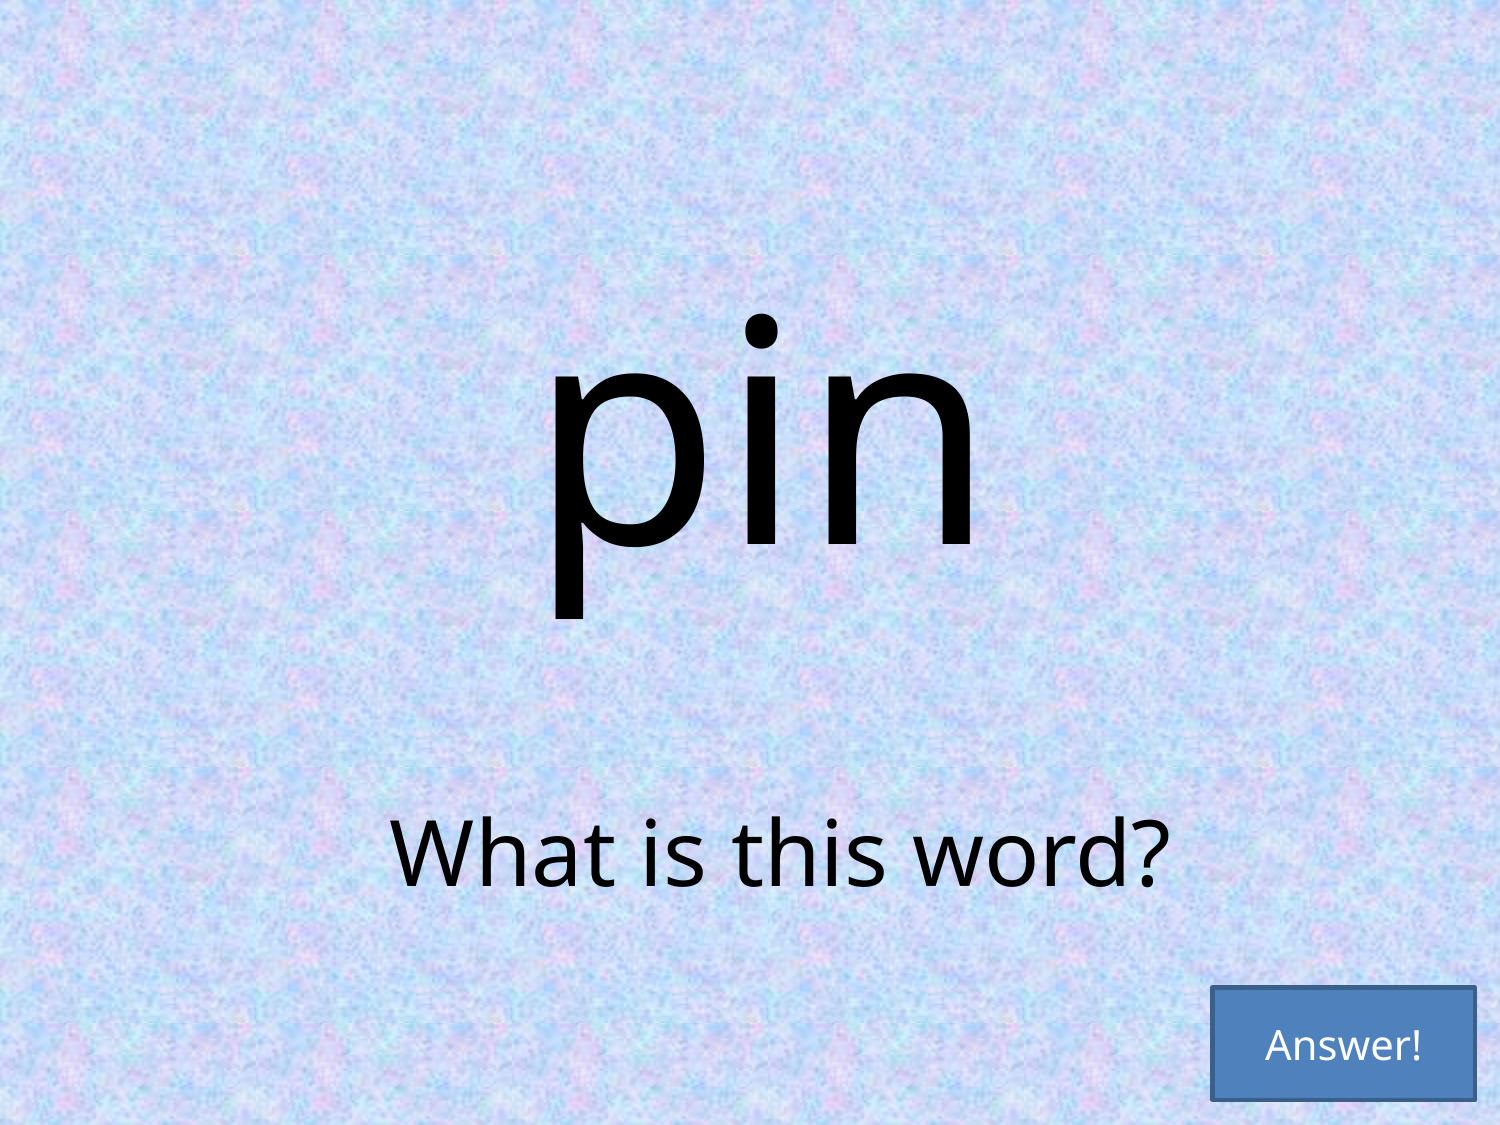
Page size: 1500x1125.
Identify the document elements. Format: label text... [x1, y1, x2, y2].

text_box What is this word? [37, 787, 1500, 913]
text_box pin [225, 224, 1300, 615]
picture [0, 0, 1500, 1125]
text_box Answer! [1210, 985, 1477, 1102]
